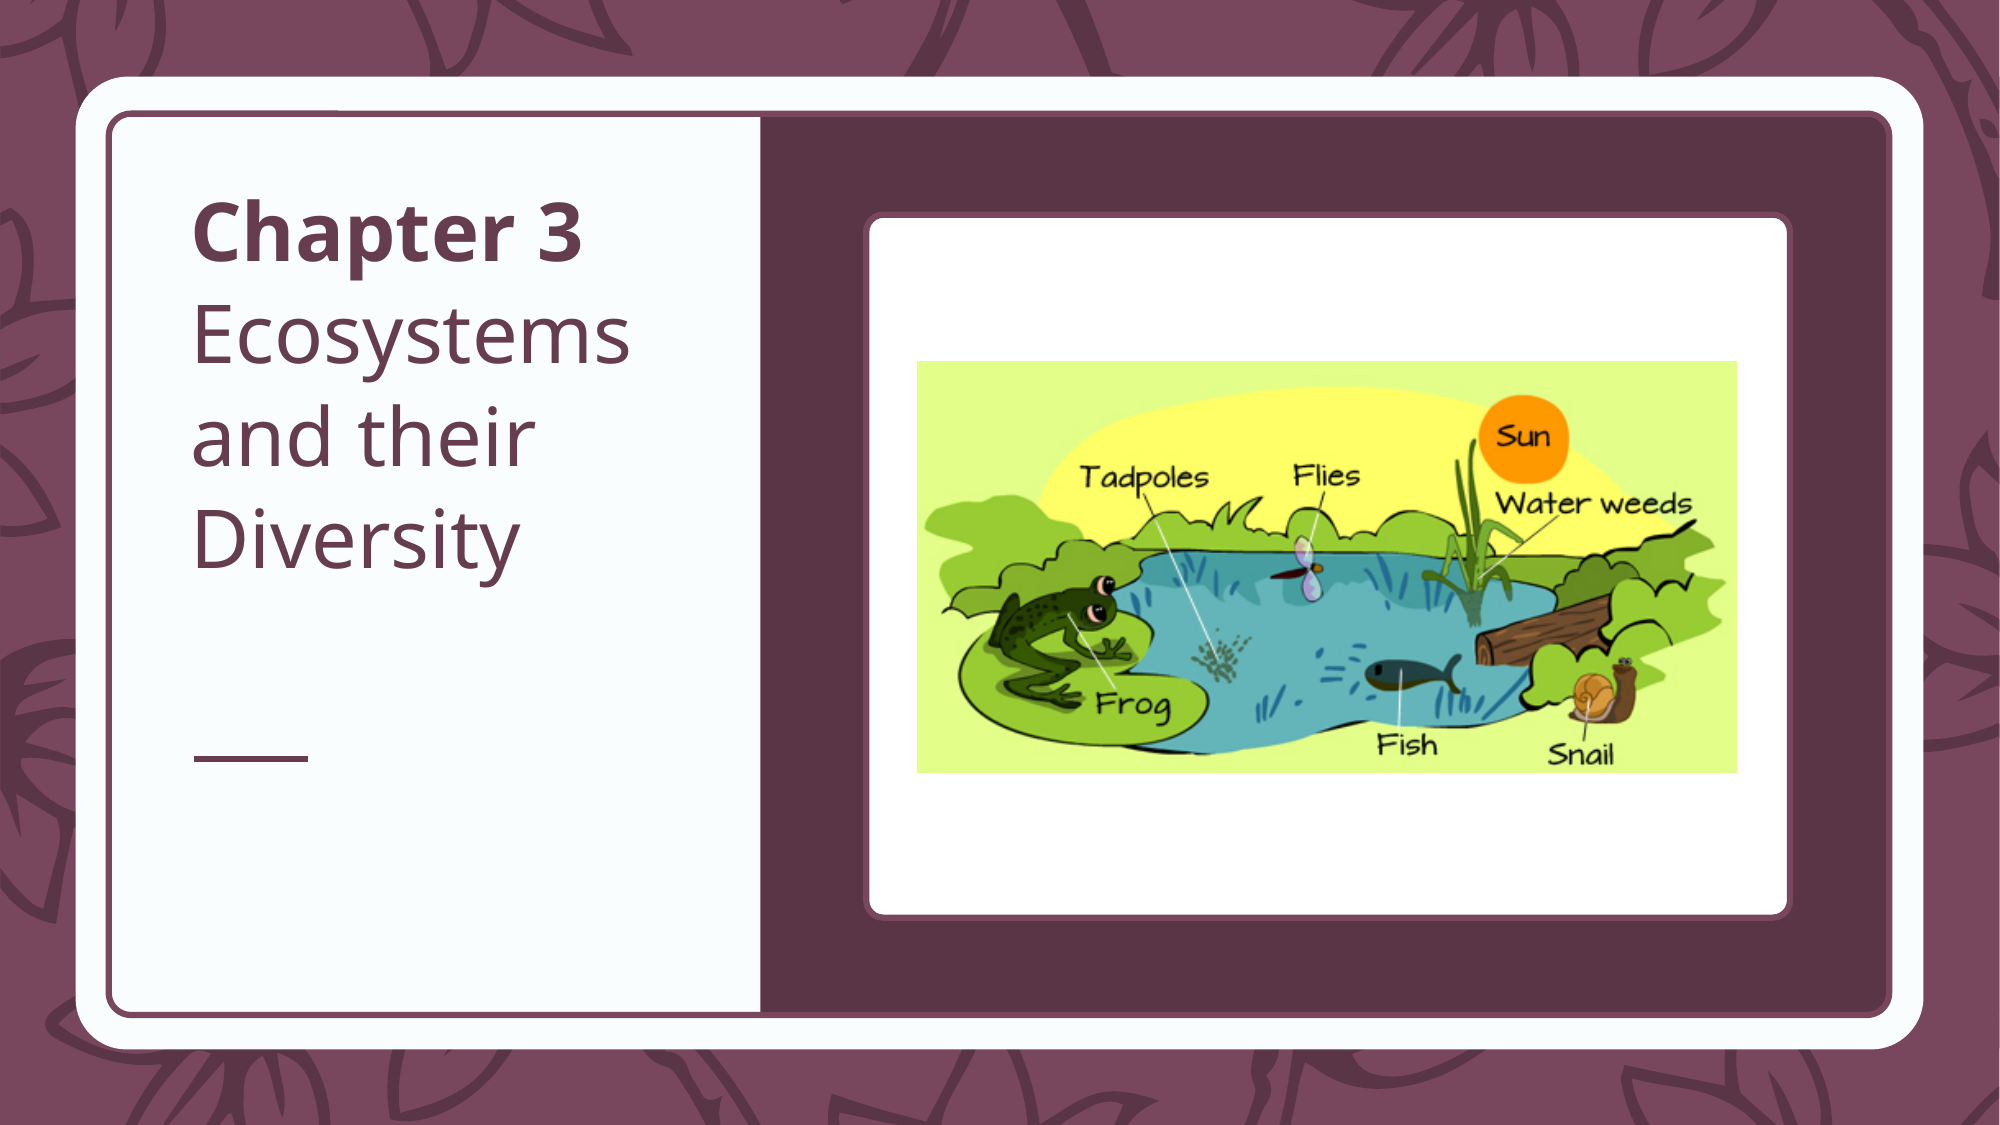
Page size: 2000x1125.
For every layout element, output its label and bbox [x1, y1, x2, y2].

picture [917, 361, 1737, 774]
text_box [0, 0, 2000, 1125]
text_box [1200, 76, 2000, 1049]
